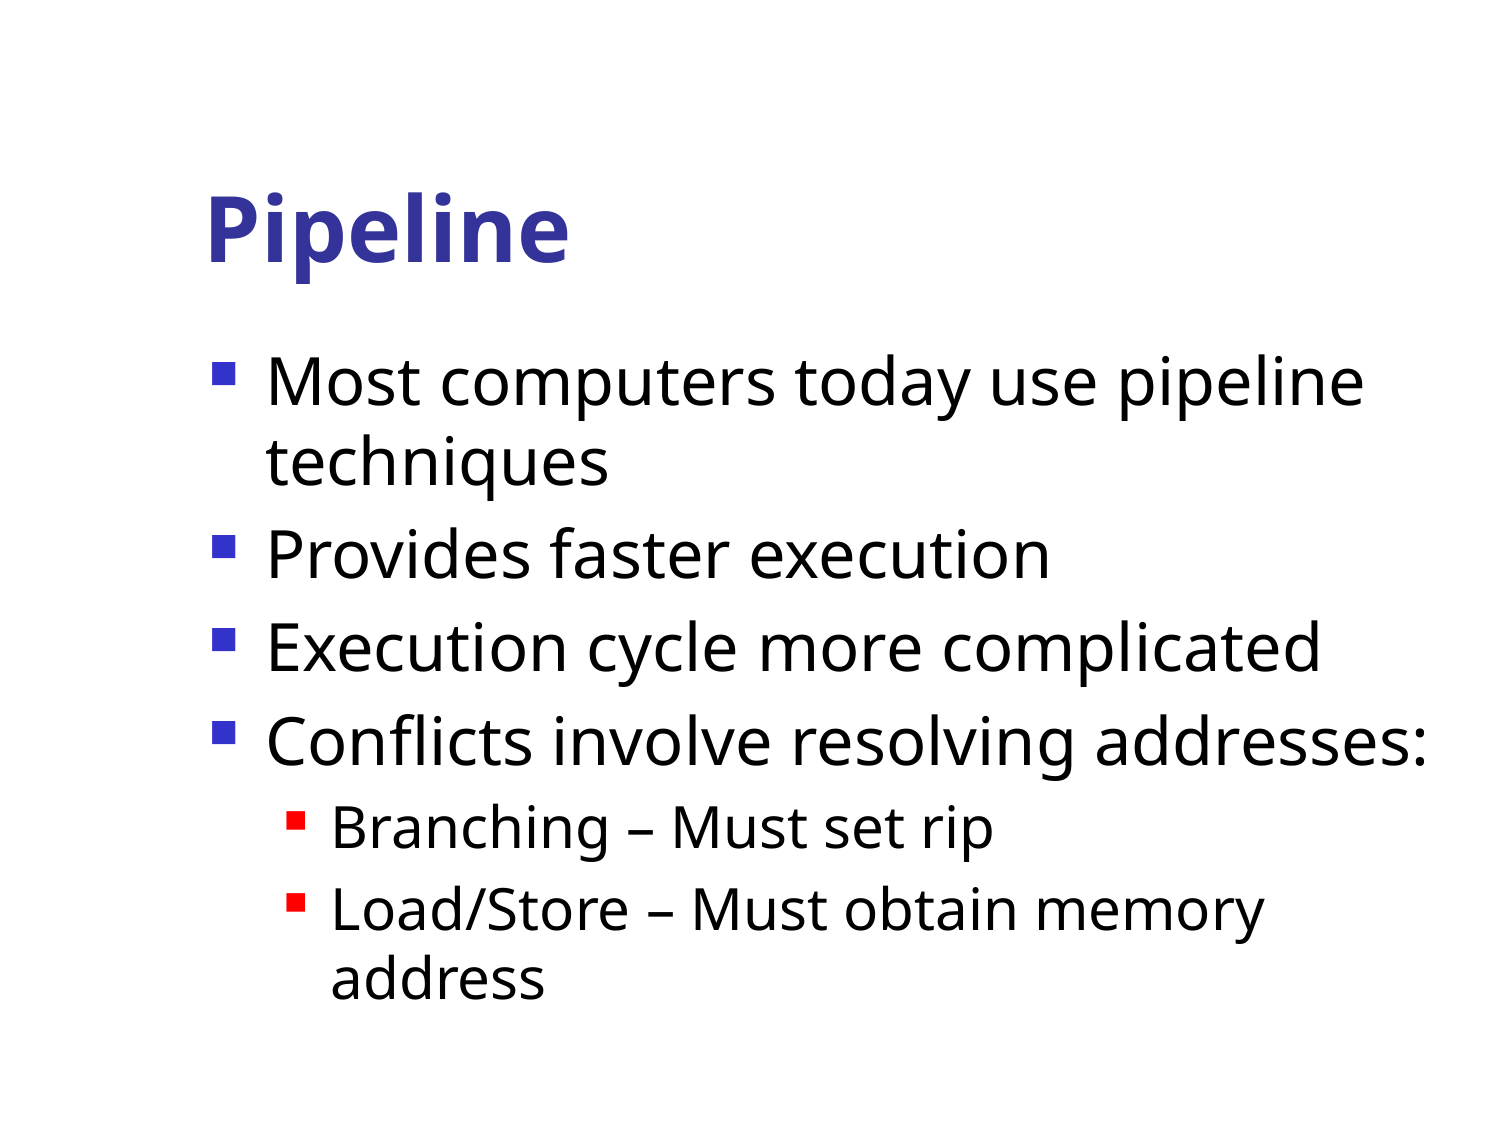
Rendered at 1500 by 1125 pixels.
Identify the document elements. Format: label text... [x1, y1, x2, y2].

list Most computers today use pipeline techniques Provides faster execution Execution cycle more complicated Conflicts involve resolving addresses: Branching – Must set rip Load/Store – Must obtain memory address [193, 331, 1469, 1006]
title Pipeline [188, 101, 1468, 289]
